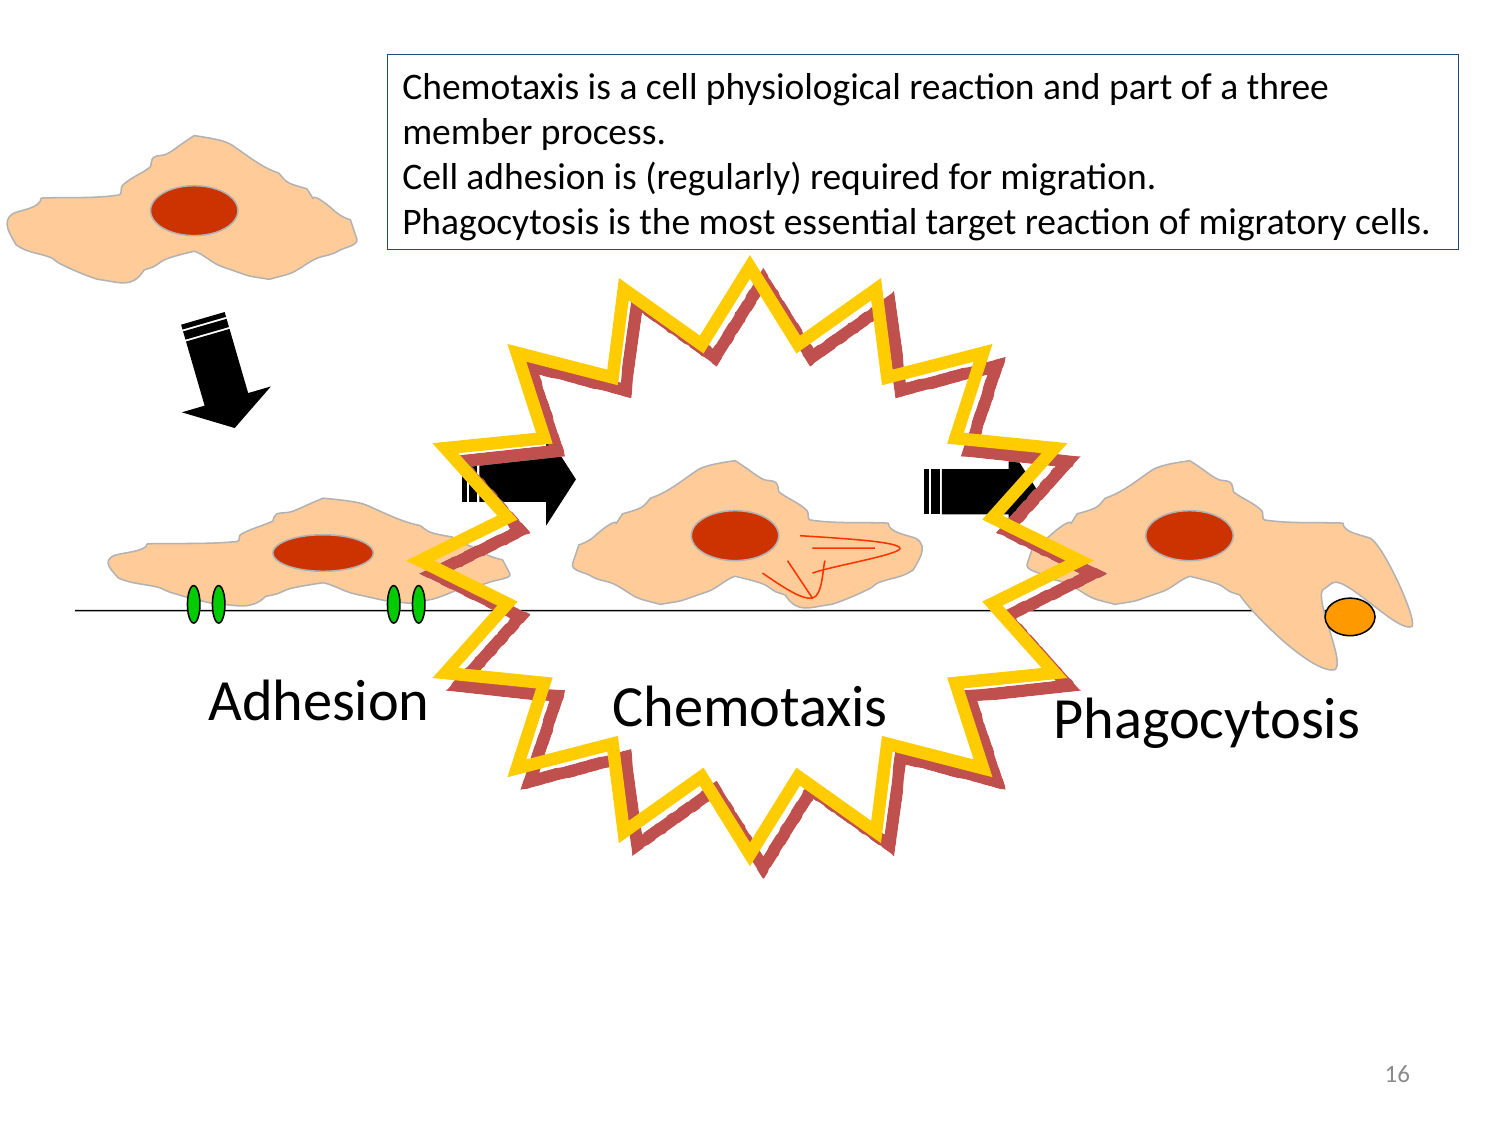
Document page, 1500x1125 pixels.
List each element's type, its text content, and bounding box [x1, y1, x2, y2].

text_box [614, 755, 886, 855]
text_box Chemotaxis is a cell physiological reaction and part of a three member process. Cell adhesion is (regularly) required for migration. Phagocytosis is the most essential target reaction of migratory cells. [387, 54, 1459, 250]
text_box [514, 435, 930, 746]
text_box [516, 755, 569, 769]
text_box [924, 447, 1417, 759]
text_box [0, 135, 360, 290]
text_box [99, 316, 513, 741]
slide_number 16 [1074, 1042, 1425, 1103]
text_box [516, 266, 1034, 446]
